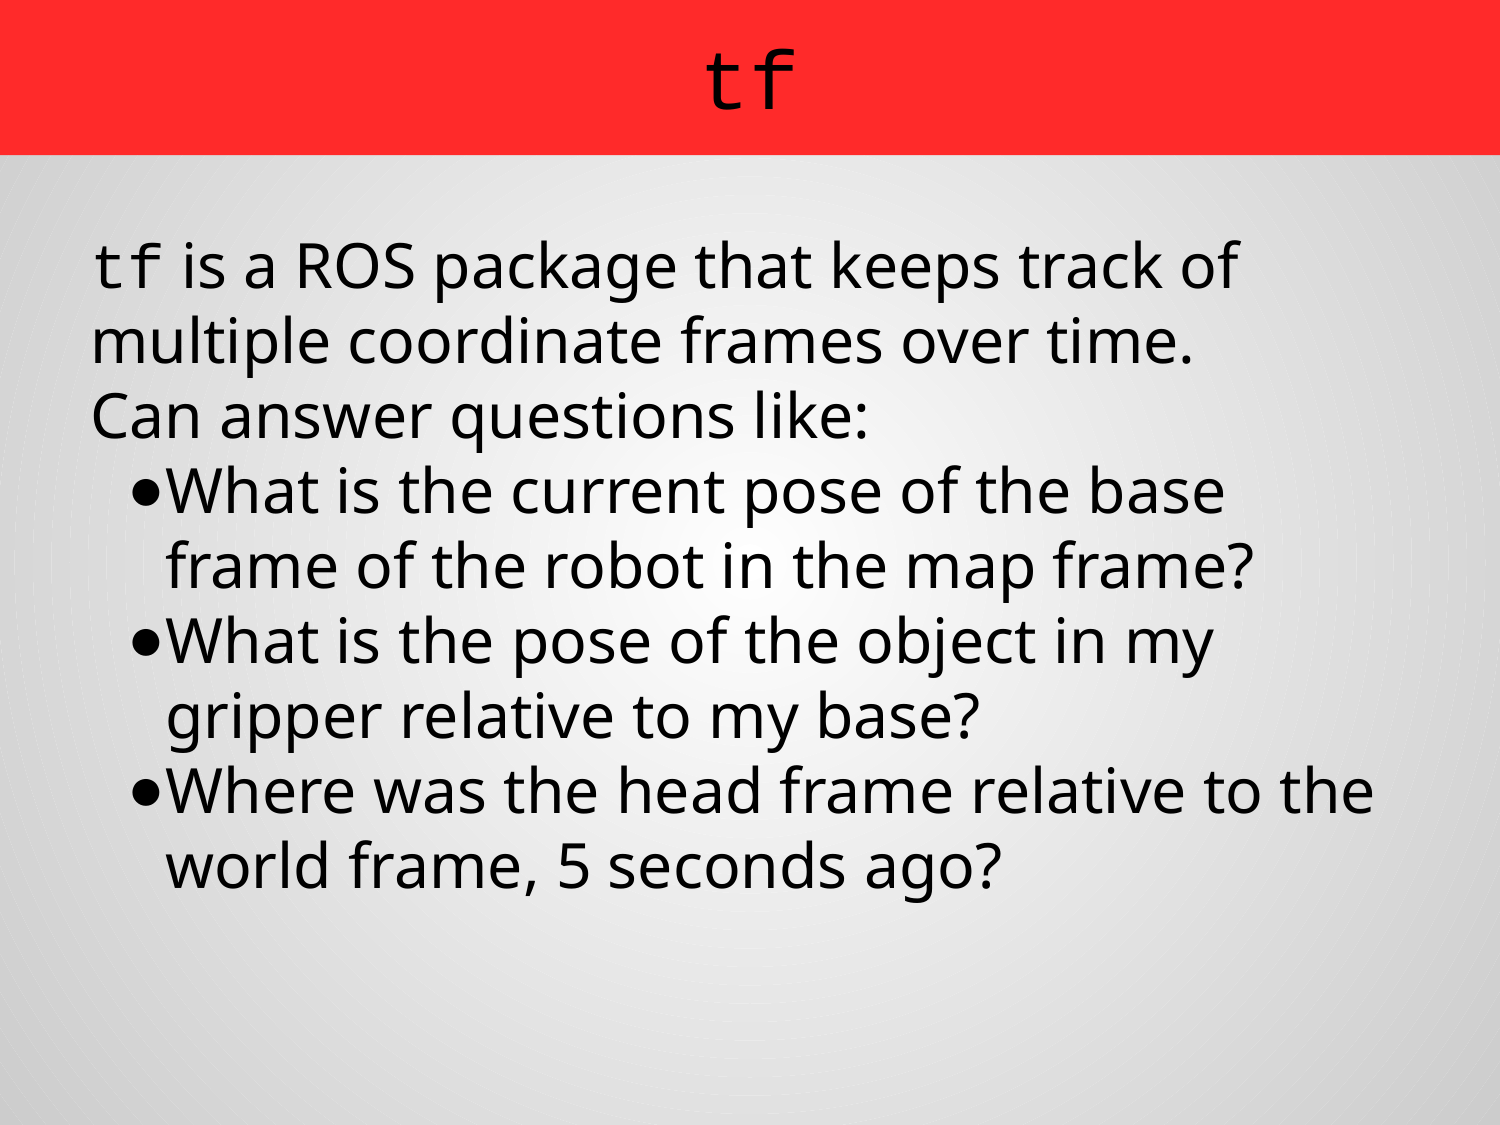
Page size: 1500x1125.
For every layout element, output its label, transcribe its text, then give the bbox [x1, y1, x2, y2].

list tf is a ROS package that keeps track of multiple coordinate frames over time. Can answer questions like: What is the current pose of the base frame of the robot in the map frame? What is the pose of the object in my gripper relative to my base? Where was the head frame relative to the world frame, 5 seconds ago? [75, 211, 1425, 1043]
title tf [0, 14, 1500, 141]
